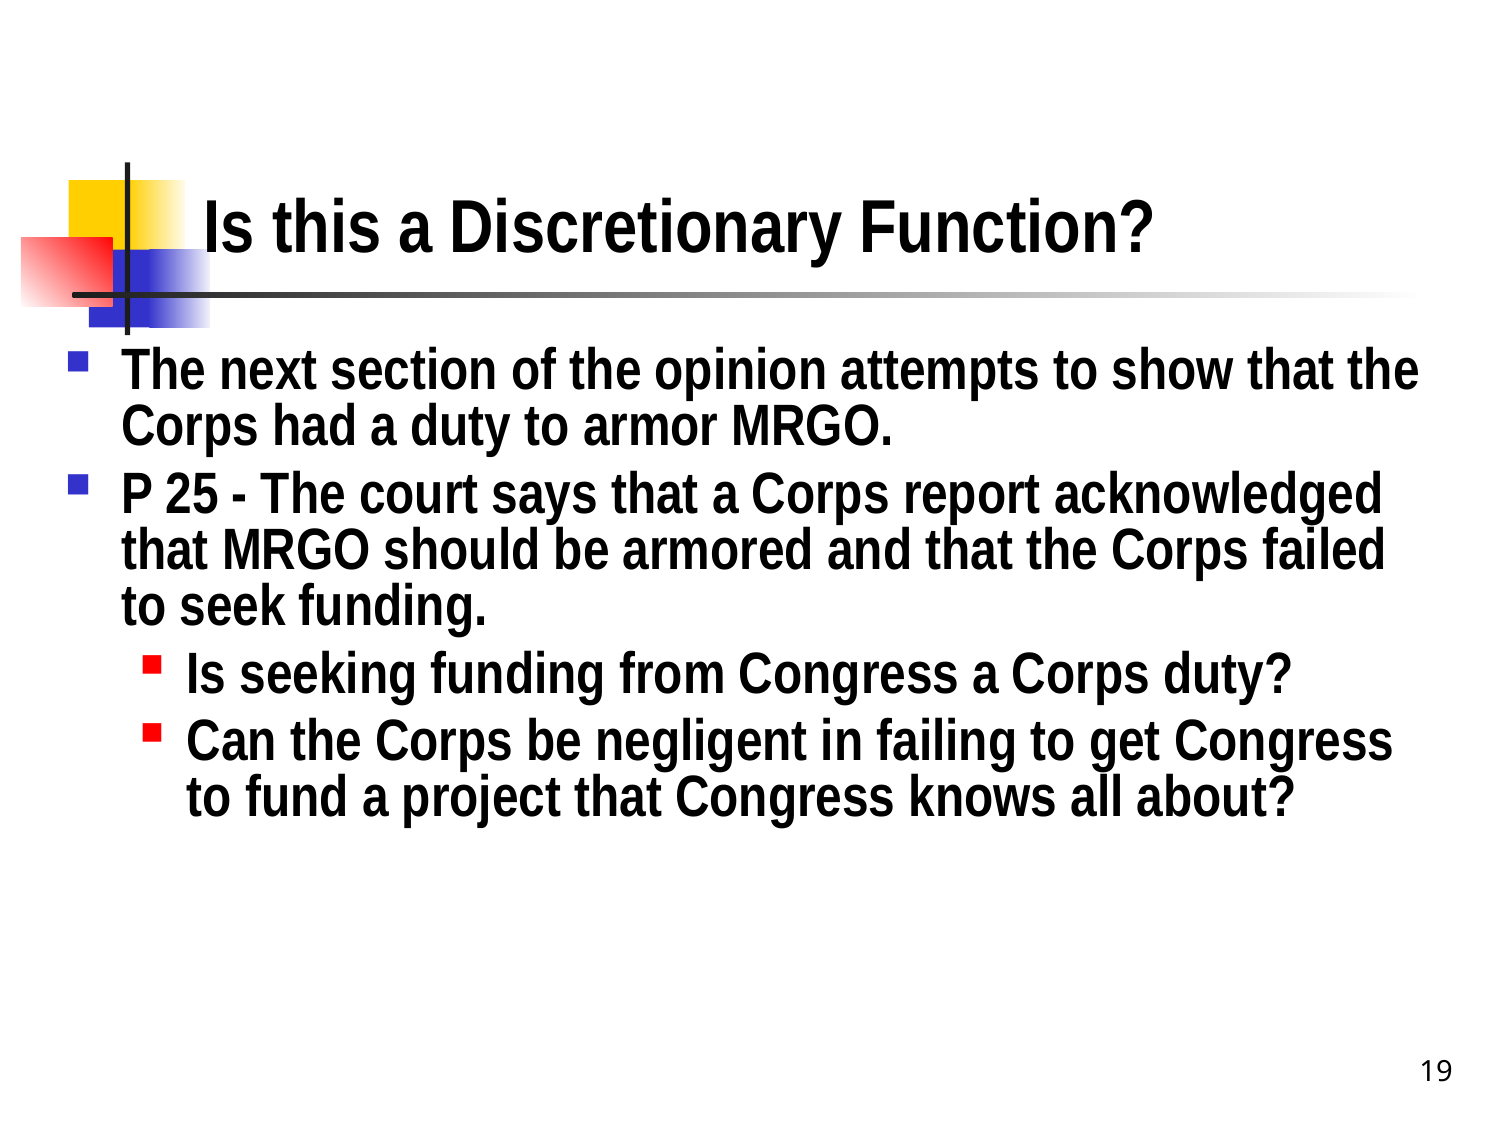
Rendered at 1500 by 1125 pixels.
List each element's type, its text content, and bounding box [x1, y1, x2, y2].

list The next section of the opinion attempts to show that the Corps had a duty to armor MRGO. P 25 - The court says that a Corps report acknowledged that MRGO should be armored and that the Corps failed to seek funding. Is seeking funding from Congress a Corps duty? Can the Corps be negligent in failing to get Congress to fund a project that Congress knows all about? [50, 337, 1450, 1075]
title Is this a Discretionary Function? [188, 35, 1468, 275]
slide_number 19 [1155, 1024, 1468, 1100]
